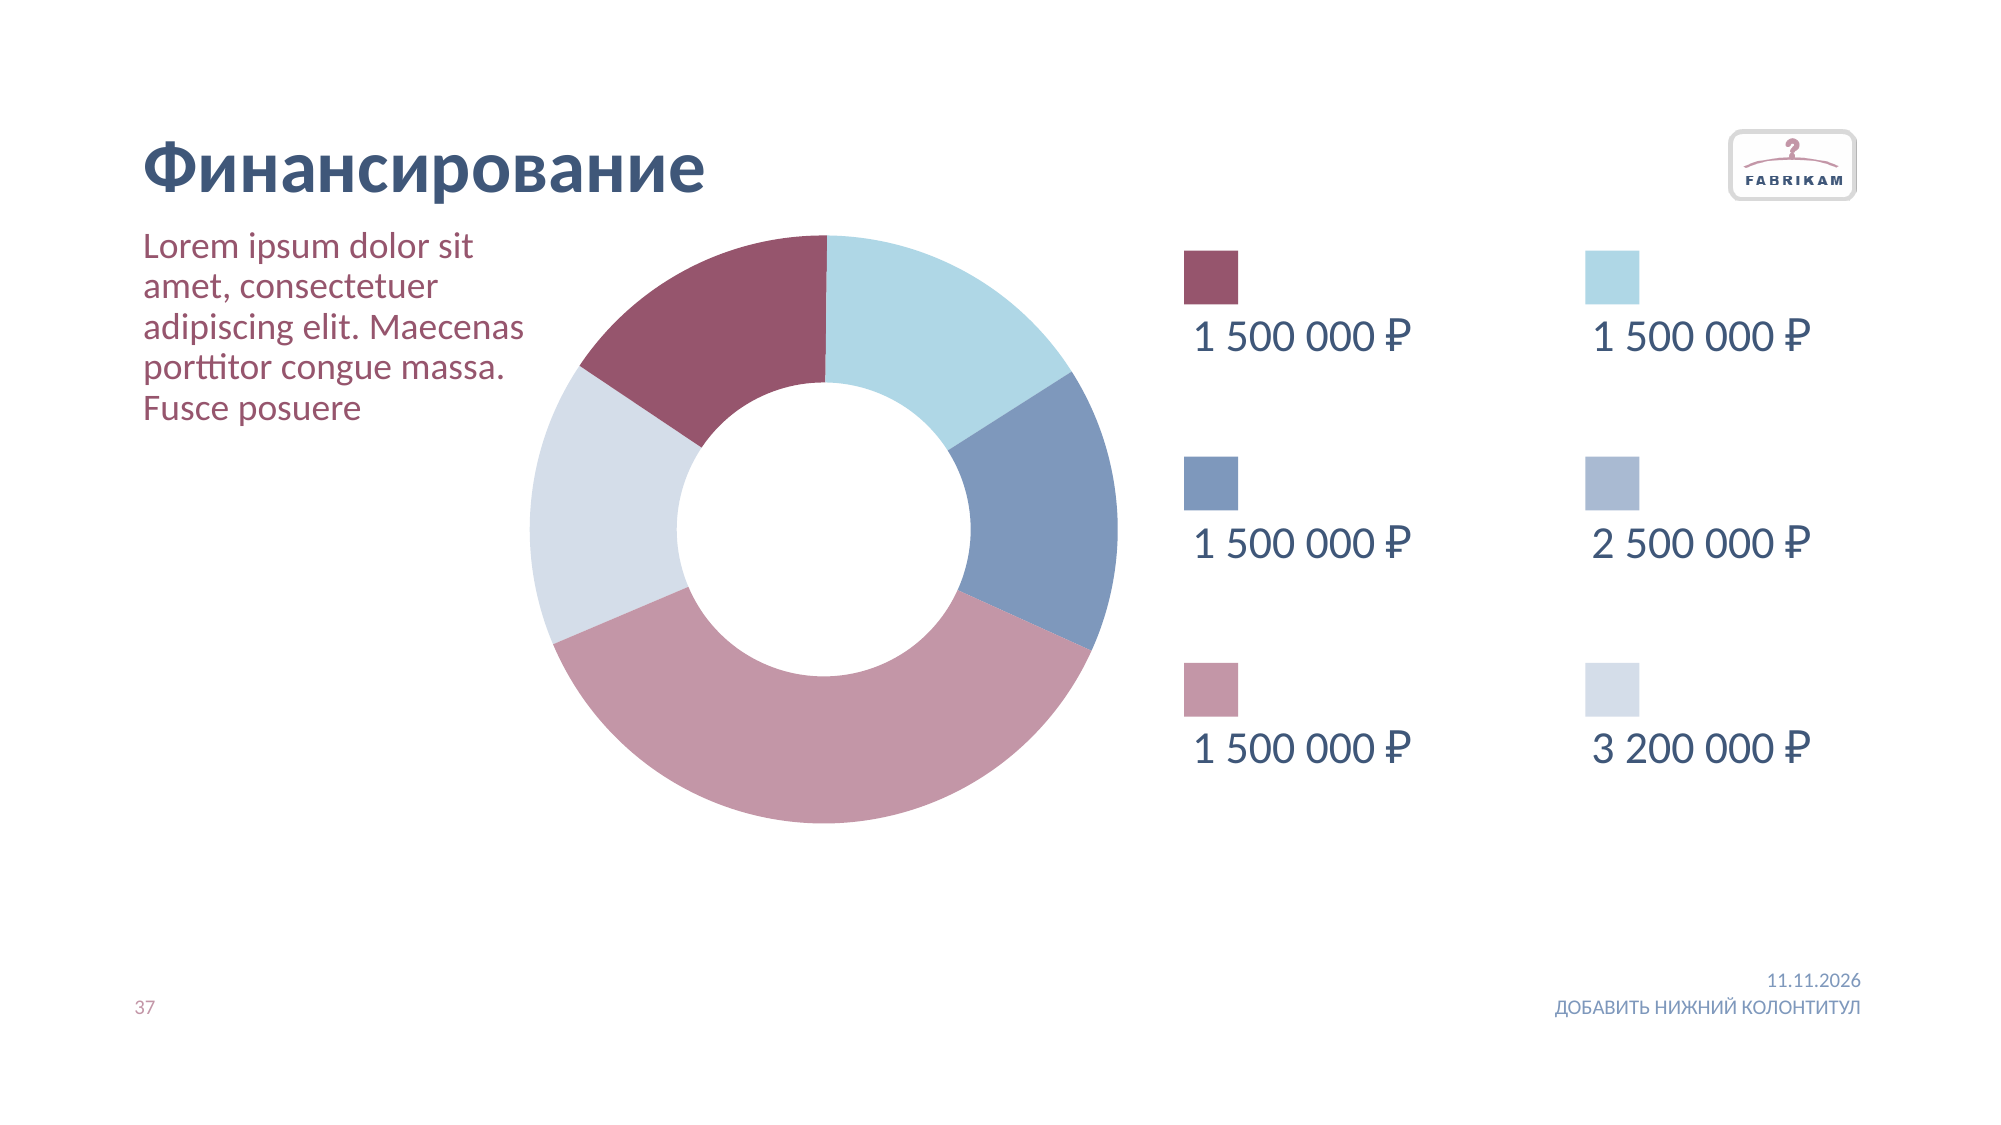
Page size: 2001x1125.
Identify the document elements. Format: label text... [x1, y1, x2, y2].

picture [1727, 129, 1857, 201]
footer ДОБАВИТЬ НИЖНИЙ КОЛОНТИТУЛ [1186, 993, 1862, 1033]
chart [517, 219, 1130, 840]
slide_number 37 [105, 993, 170, 1033]
list 1 500 000 ₽ [1585, 306, 1928, 362]
list 1 500 000 ₽ [1186, 513, 1529, 569]
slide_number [1683, 953, 1862, 992]
list 2 500 000 ₽ [1585, 513, 1928, 569]
title Финансирование [137, 121, 1171, 215]
list 1 500 000 ₽ [1186, 718, 1529, 774]
list 3 200 000 ₽ [1585, 718, 1928, 774]
list Lorem ipsum dolor sit amet, consectetuer adipiscing elit. Maecenas porttitor congue massa. Fusce posuere [137, 226, 517, 494]
list 1 500 000 ₽ [1186, 306, 1529, 362]
